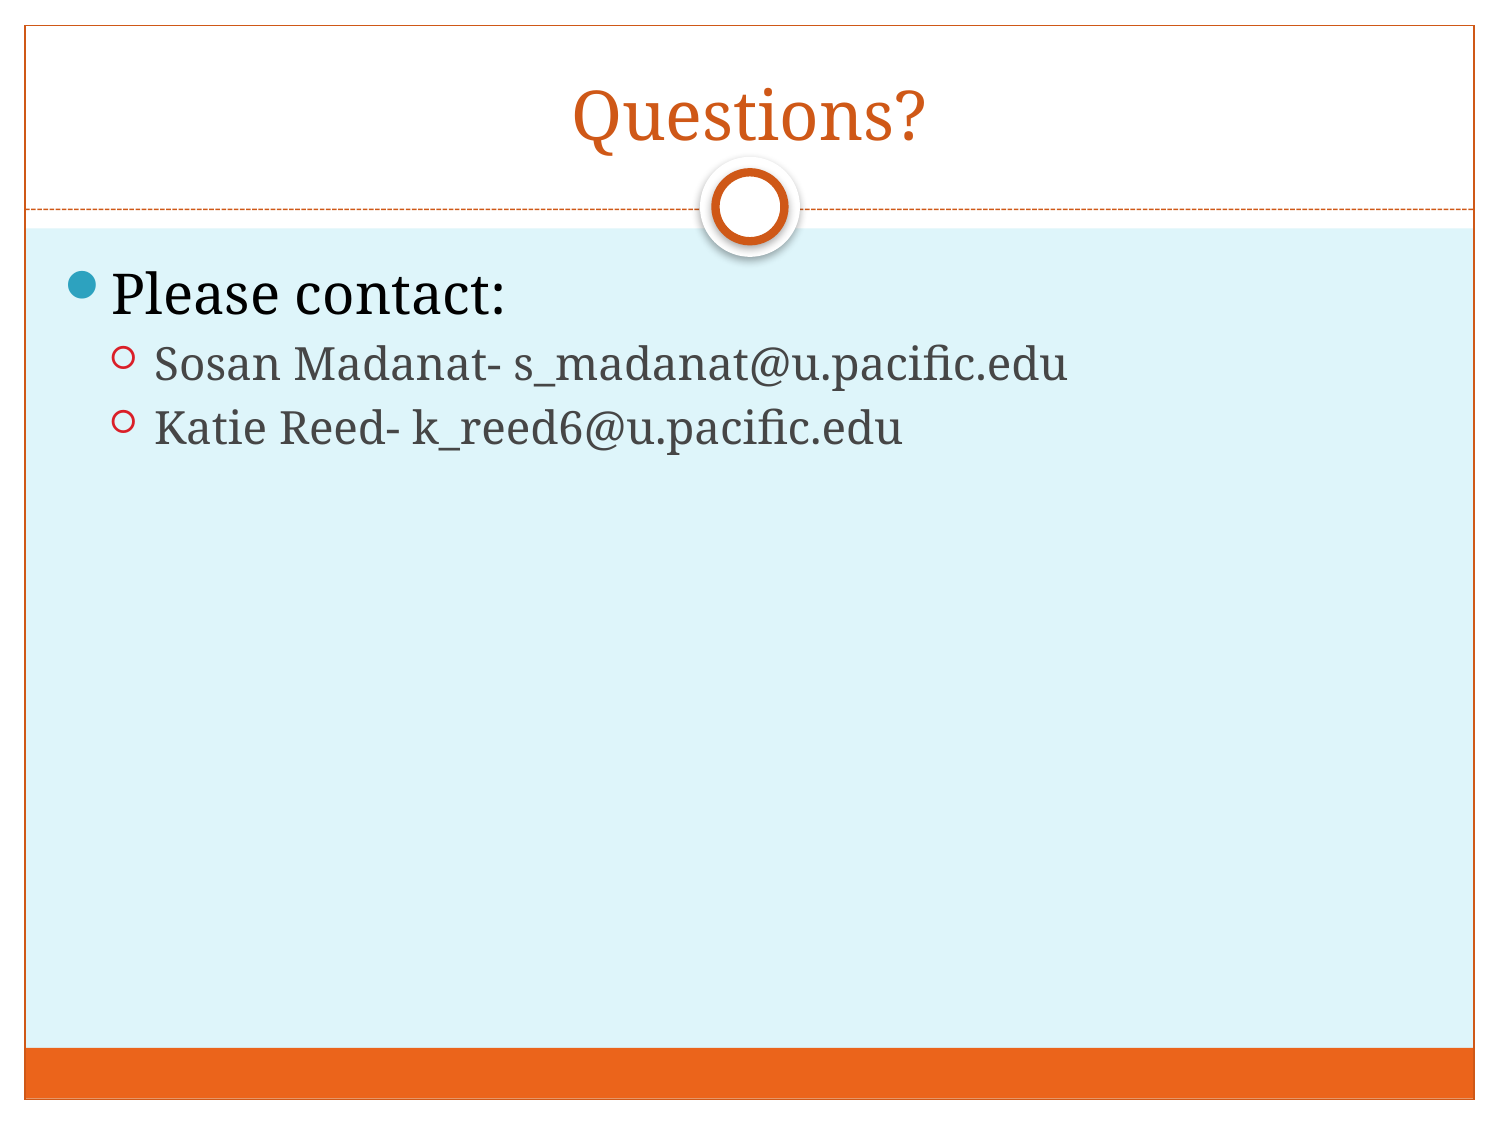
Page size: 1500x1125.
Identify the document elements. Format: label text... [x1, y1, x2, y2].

title Questions? [49, 37, 1450, 162]
list Please contact: Sosan Madanat- s_madanat@u.pacific.edu Katie Reed- k_reed6@u.pacific.edu [49, 250, 1445, 1001]
